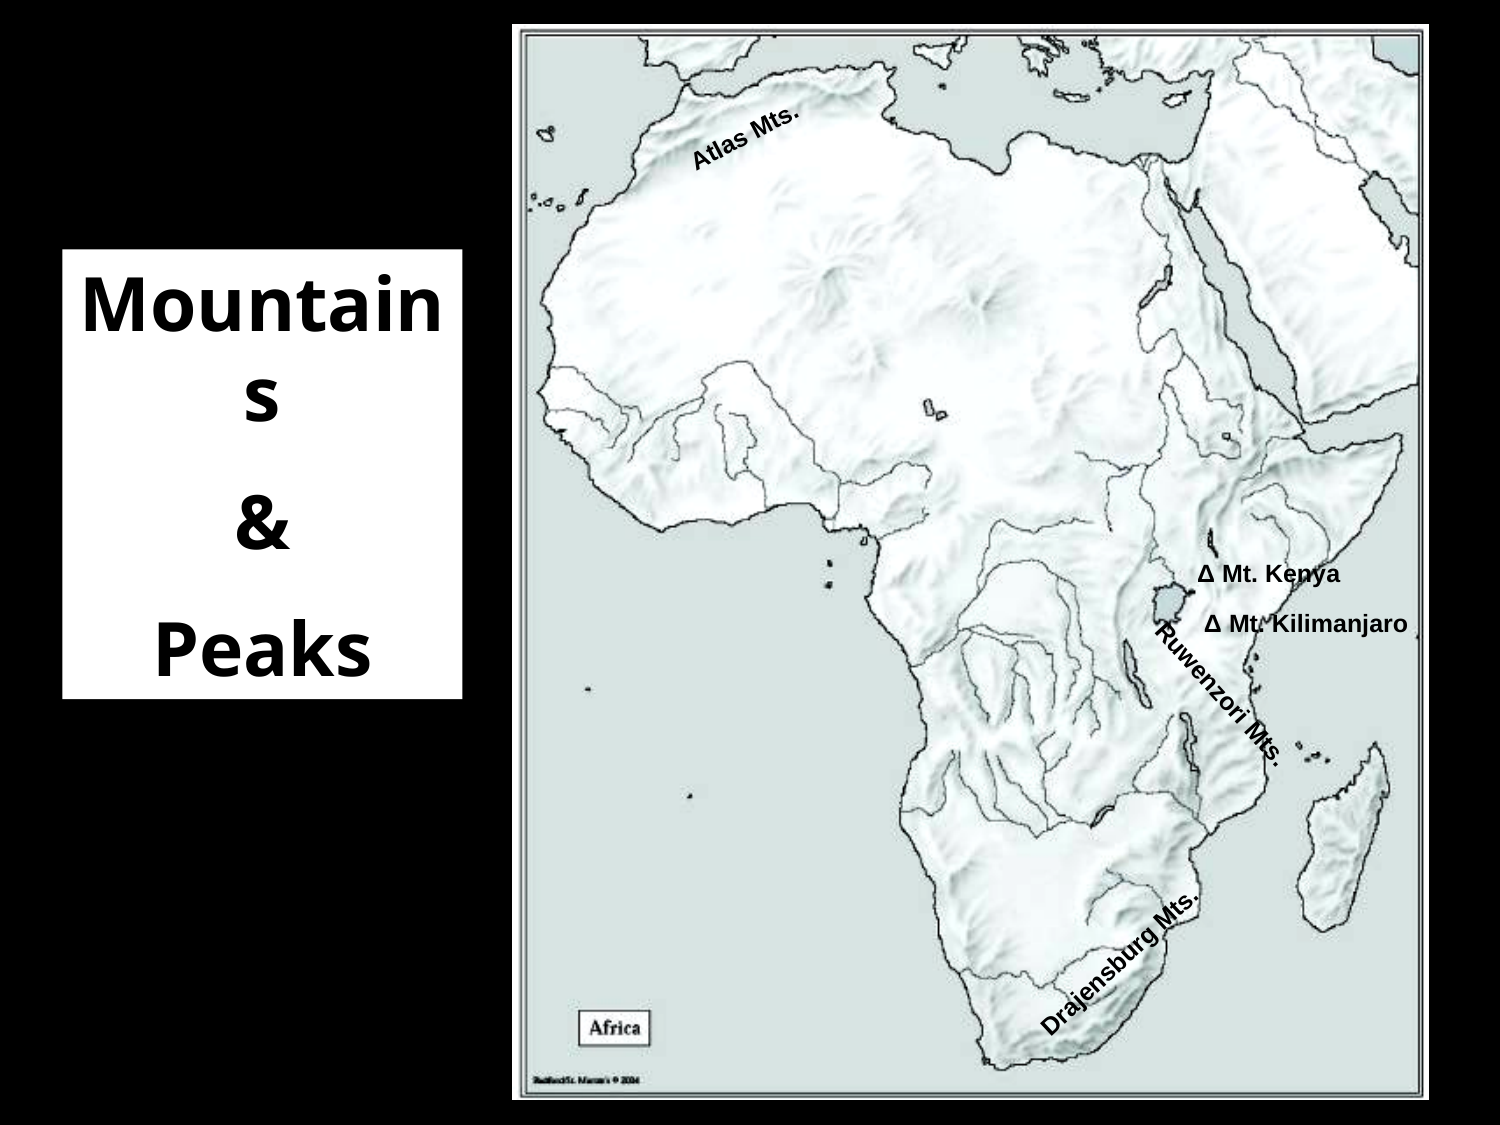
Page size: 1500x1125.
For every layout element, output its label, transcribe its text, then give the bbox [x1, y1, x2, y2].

text_box Mountains & Peaks [62, 249, 463, 700]
text_box Δ Mt. Kilimanjaro [1429, 600, 1438, 645]
picture [512, 24, 1429, 1100]
